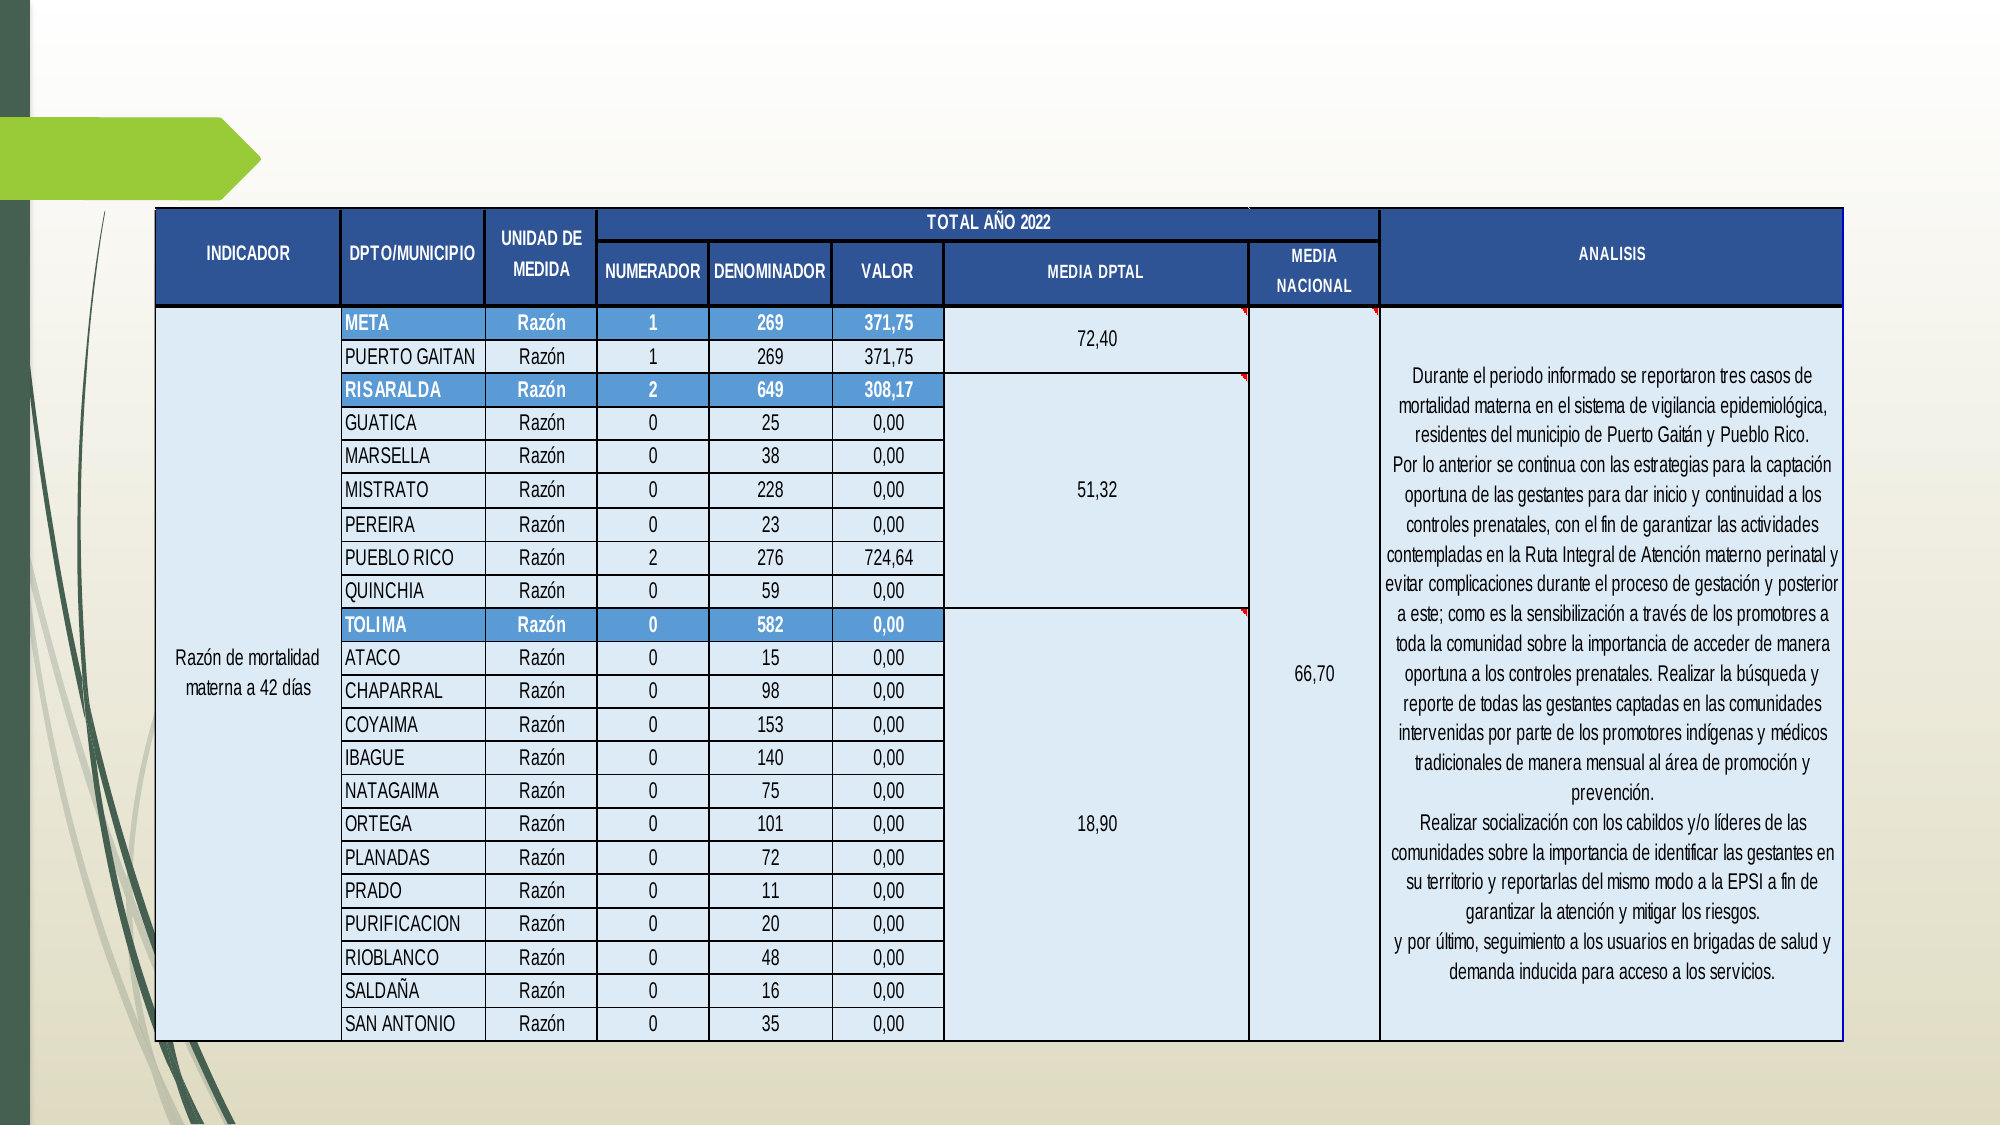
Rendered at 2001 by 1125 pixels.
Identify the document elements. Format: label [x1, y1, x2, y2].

picture [154, 207, 1846, 1044]
